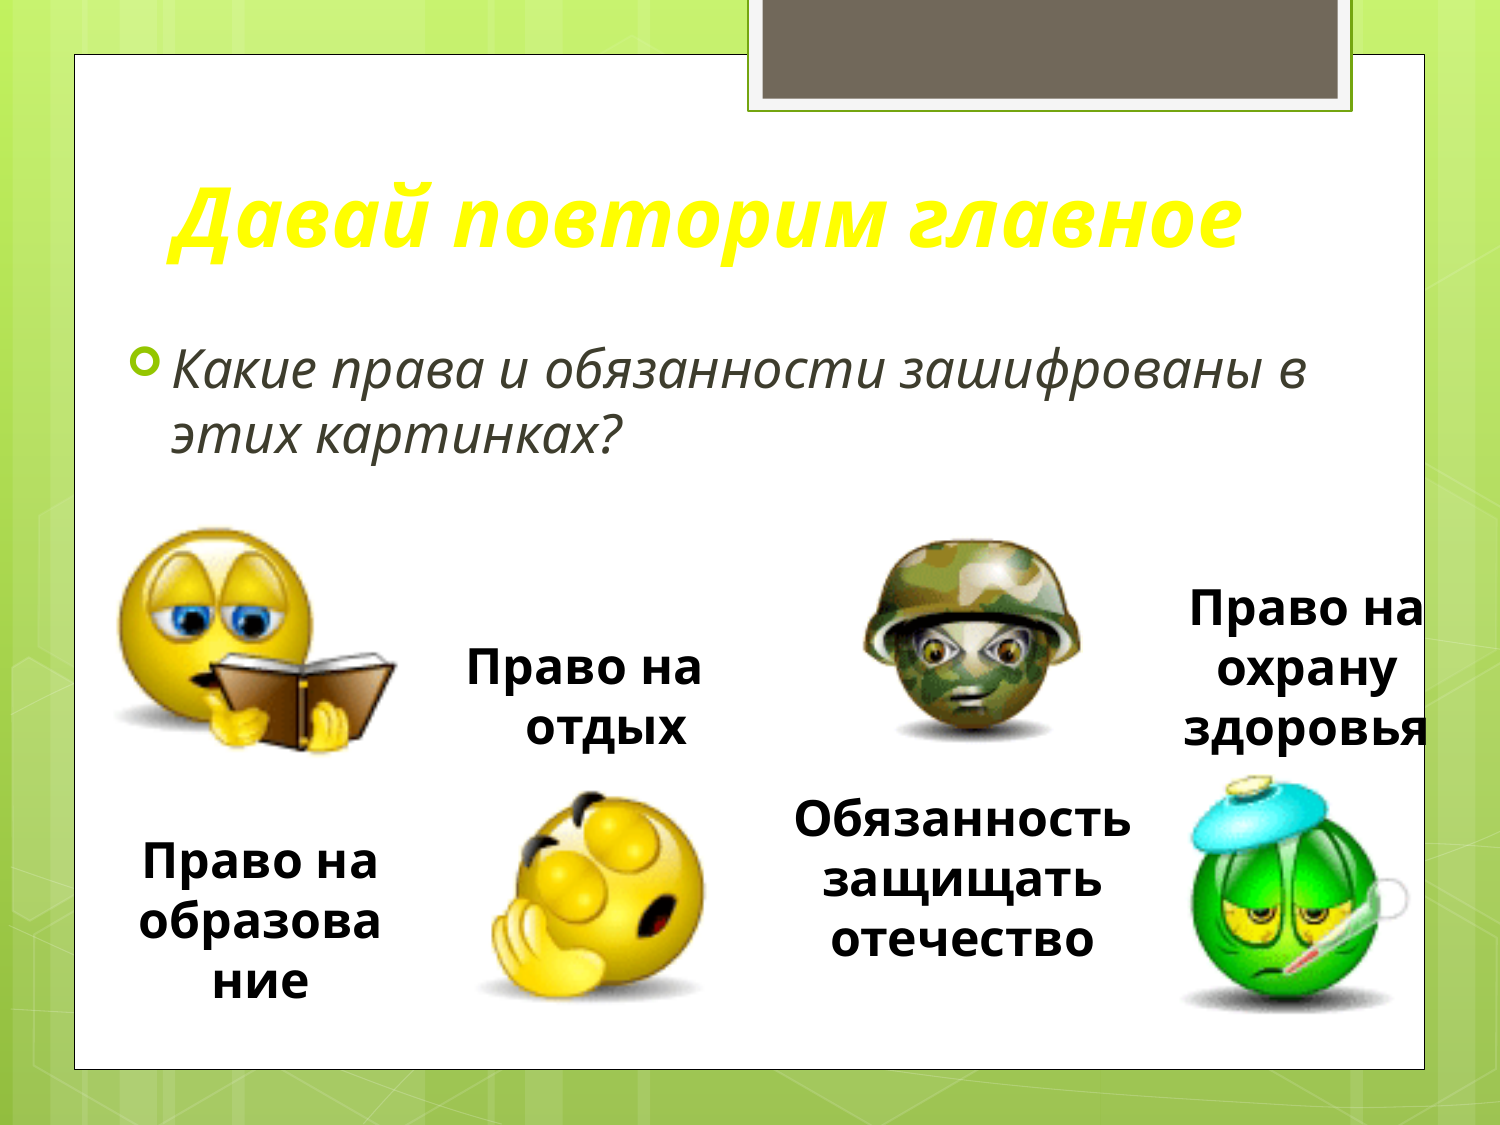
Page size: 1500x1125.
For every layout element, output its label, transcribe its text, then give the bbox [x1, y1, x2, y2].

text_box Право на отдых [450, 626, 763, 762]
picture [471, 776, 742, 1020]
picture [837, 519, 1083, 765]
text_box Право на охрану здоровья [1147, 568, 1468, 763]
picture [111, 520, 401, 764]
picture [1151, 773, 1422, 1017]
title Давай повторим главное [159, 149, 1312, 272]
list Какие права и обязанности зашифрованы в этих картинках? [100, 326, 1412, 492]
text_box Право на образование [112, 821, 409, 1017]
text_box Обязанность защищать отечество [773, 779, 1146, 974]
